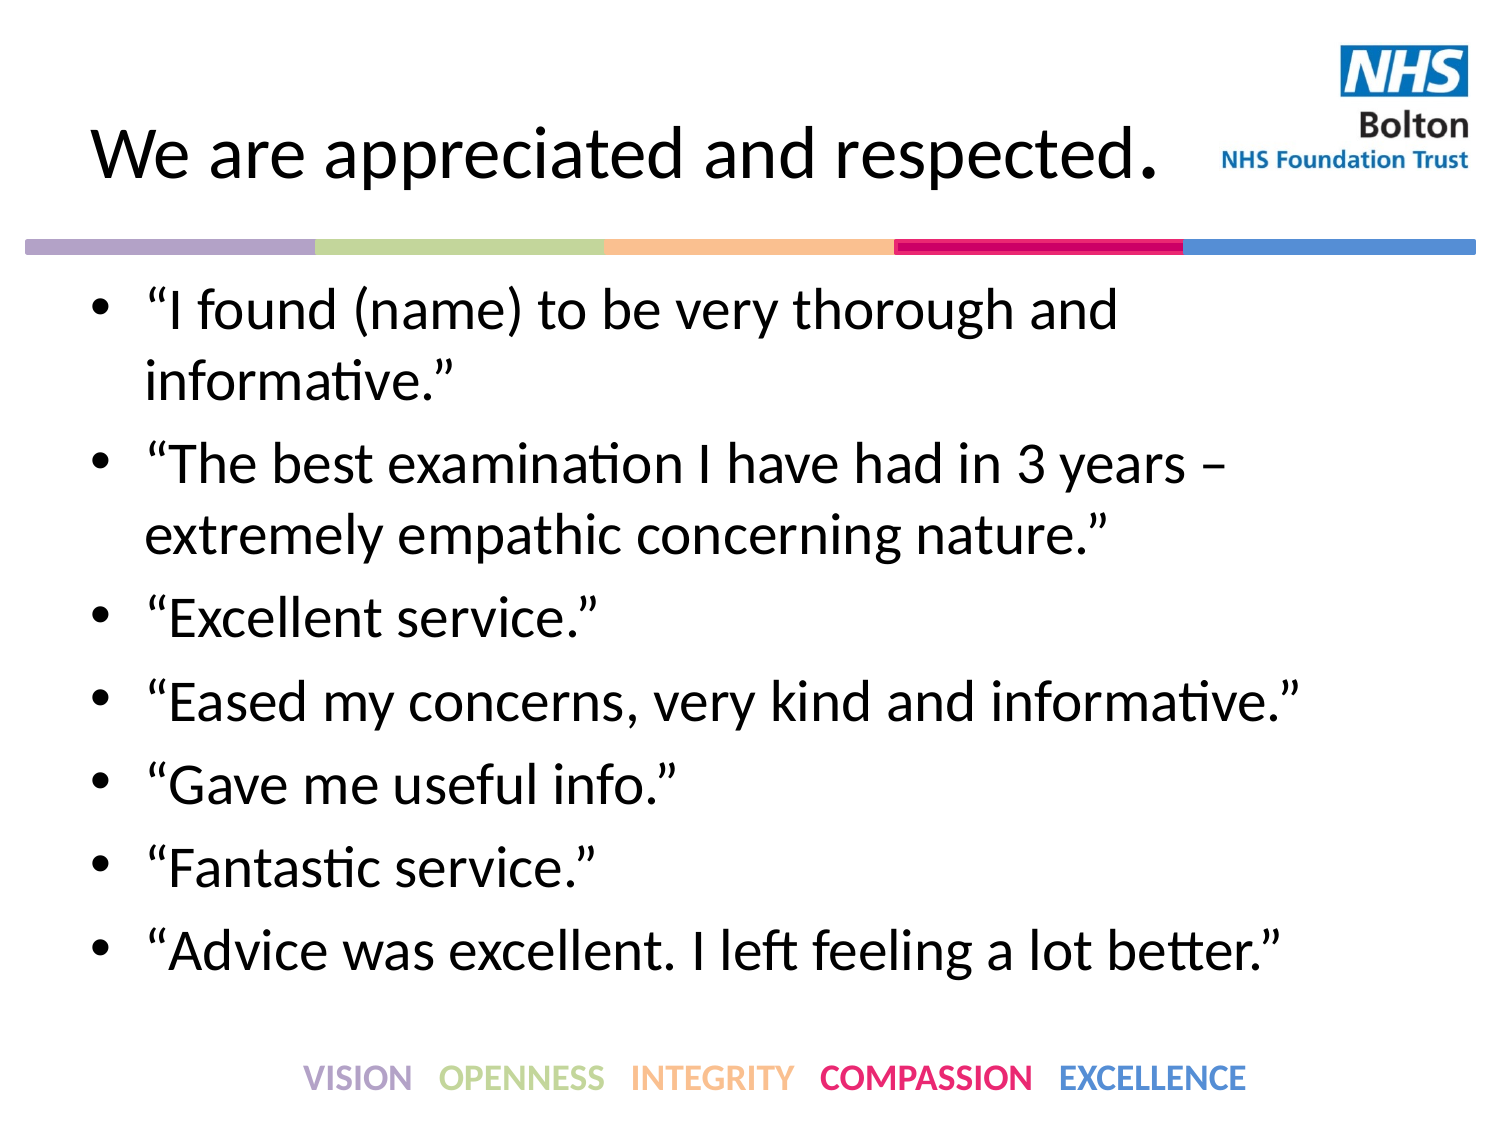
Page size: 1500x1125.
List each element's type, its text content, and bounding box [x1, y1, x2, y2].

list “I found (name) to be very thorough and informative.” “The best examination I have had in 3 years – extremely empathic concerning nature.” “Excellent service.” “Eased my concerns, very kind and informative.” “Gave me useful info.” “Fantastic service.” “Advice was excellent. I left feeling a lot better.” [75, 262, 1425, 1005]
picture [1219, 42, 1471, 171]
title We are appreciated and respected. [75, 45, 1425, 233]
